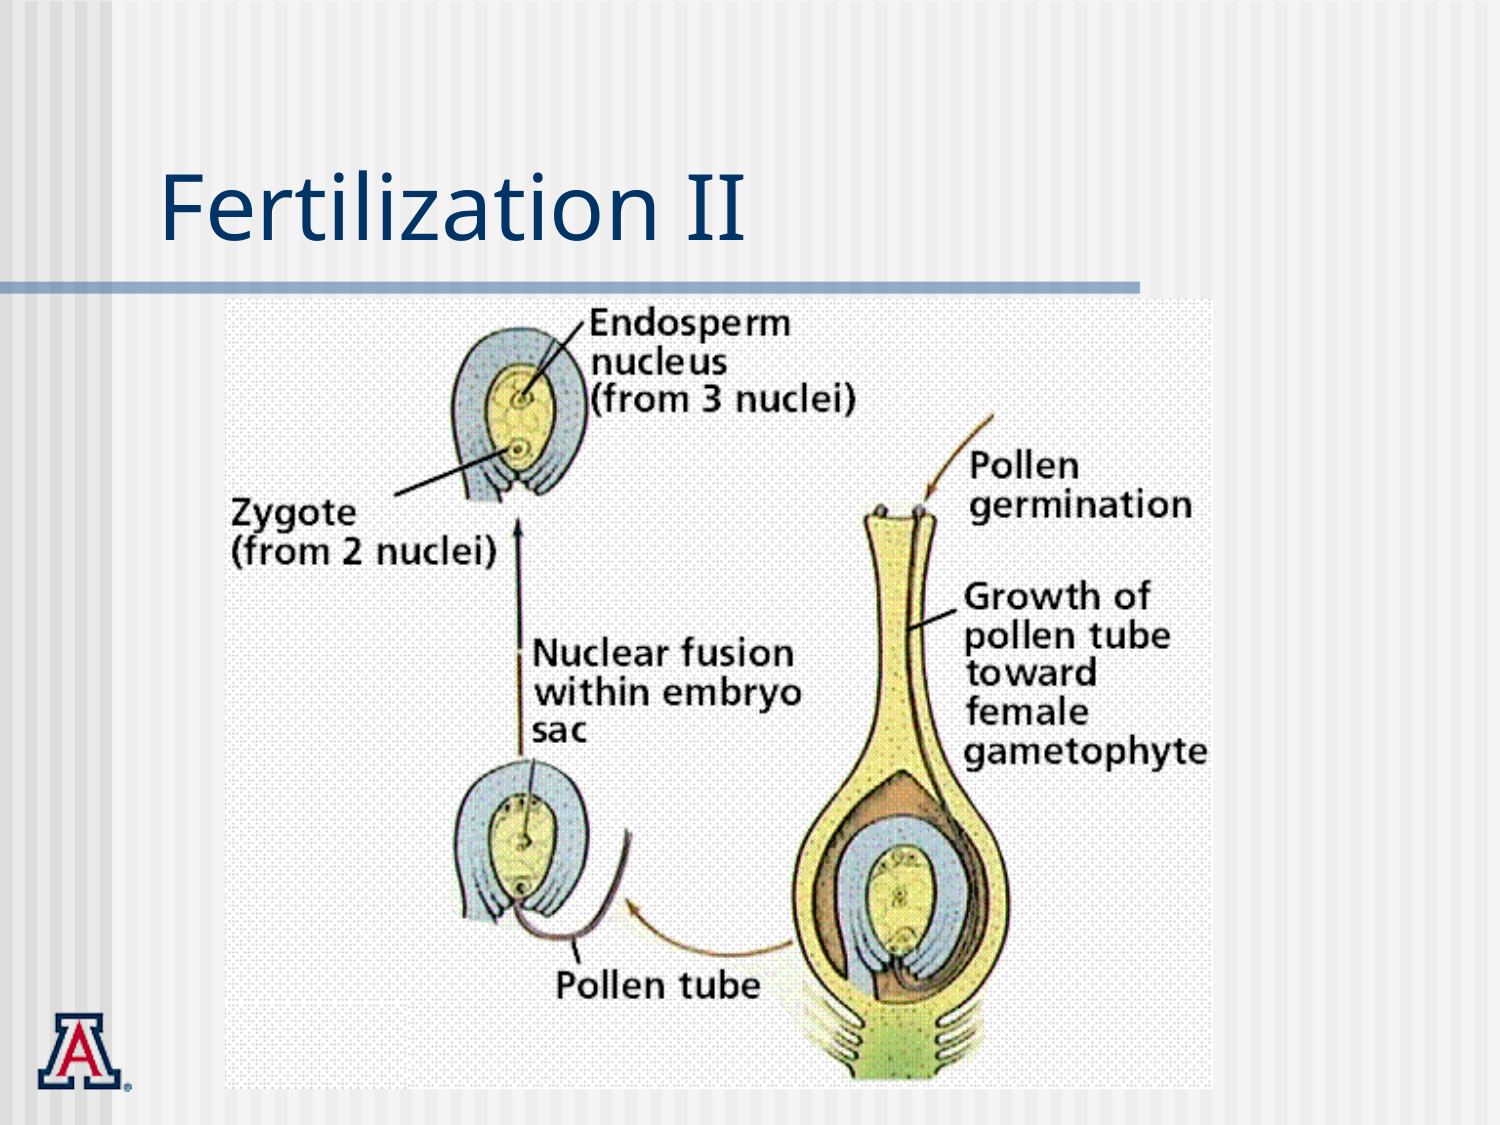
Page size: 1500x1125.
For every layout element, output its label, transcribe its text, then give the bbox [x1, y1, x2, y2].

title Fertilization II [142, 141, 1483, 267]
picture [224, 299, 1213, 1089]
picture [37, 1012, 132, 1092]
